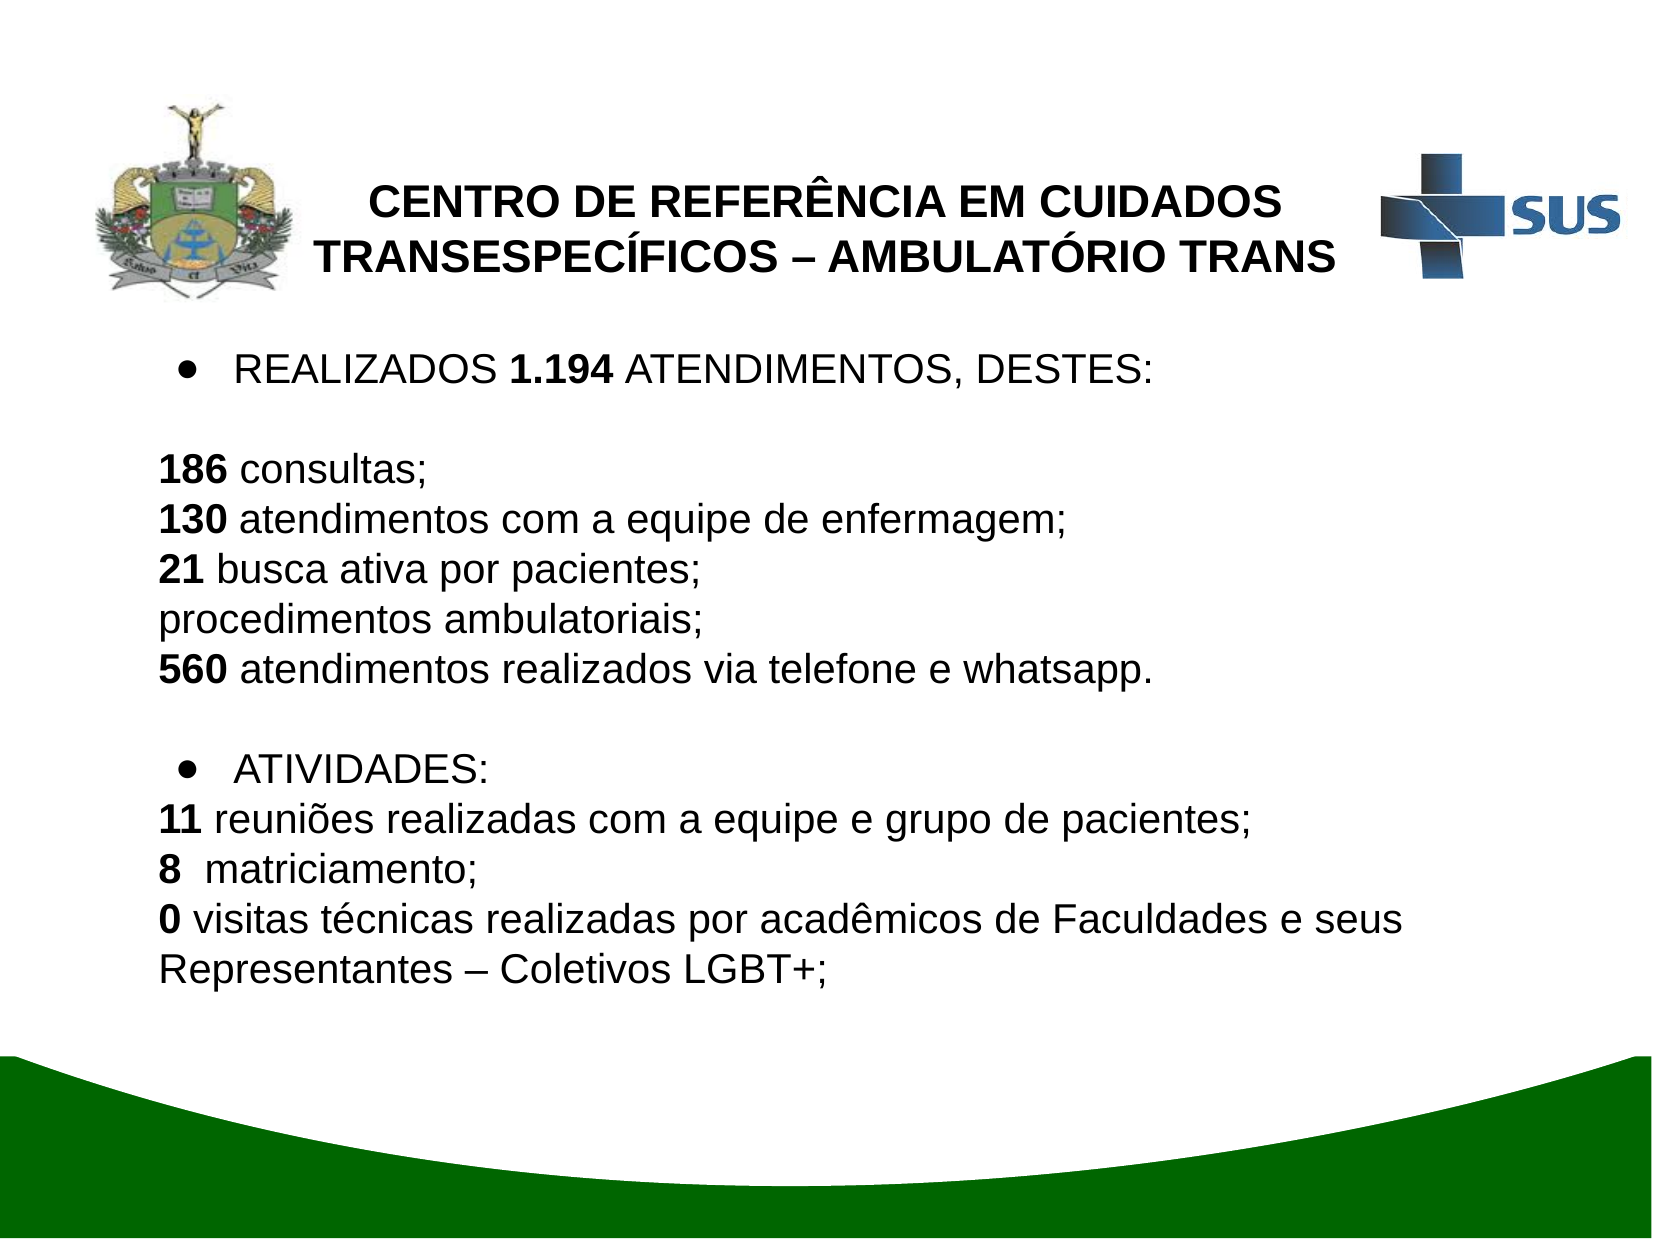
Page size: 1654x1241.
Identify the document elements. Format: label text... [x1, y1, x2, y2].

picture [1379, 153, 1628, 279]
text_box REALIZADOS 1.194 ATENDIMENTOS, DESTES: 186 consultas; 130 atendimentos com a equipe de enfermagem; 21 busca ativa por pacientes; procedimentos ambulatoriais; 560 atendimentos realizados via telefone e whatsapp. ATIVIDADES: 11 reuniões realizadas com a equipe e grupo de pacientes; 8 matriciamento; 0 visitas técnicas realizadas por acadêmicos de Faculdades e seus Representantes – Coletivos LGBT+; [143, 334, 1536, 1047]
text_box CENTRO DE REFERÊNCIA EM CUIDADOS TRANSESPECÍFICOS – AMBULATÓRIO TRANS [310, 164, 1356, 279]
picture [82, 94, 306, 318]
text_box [0, 1050, 1652, 1241]
